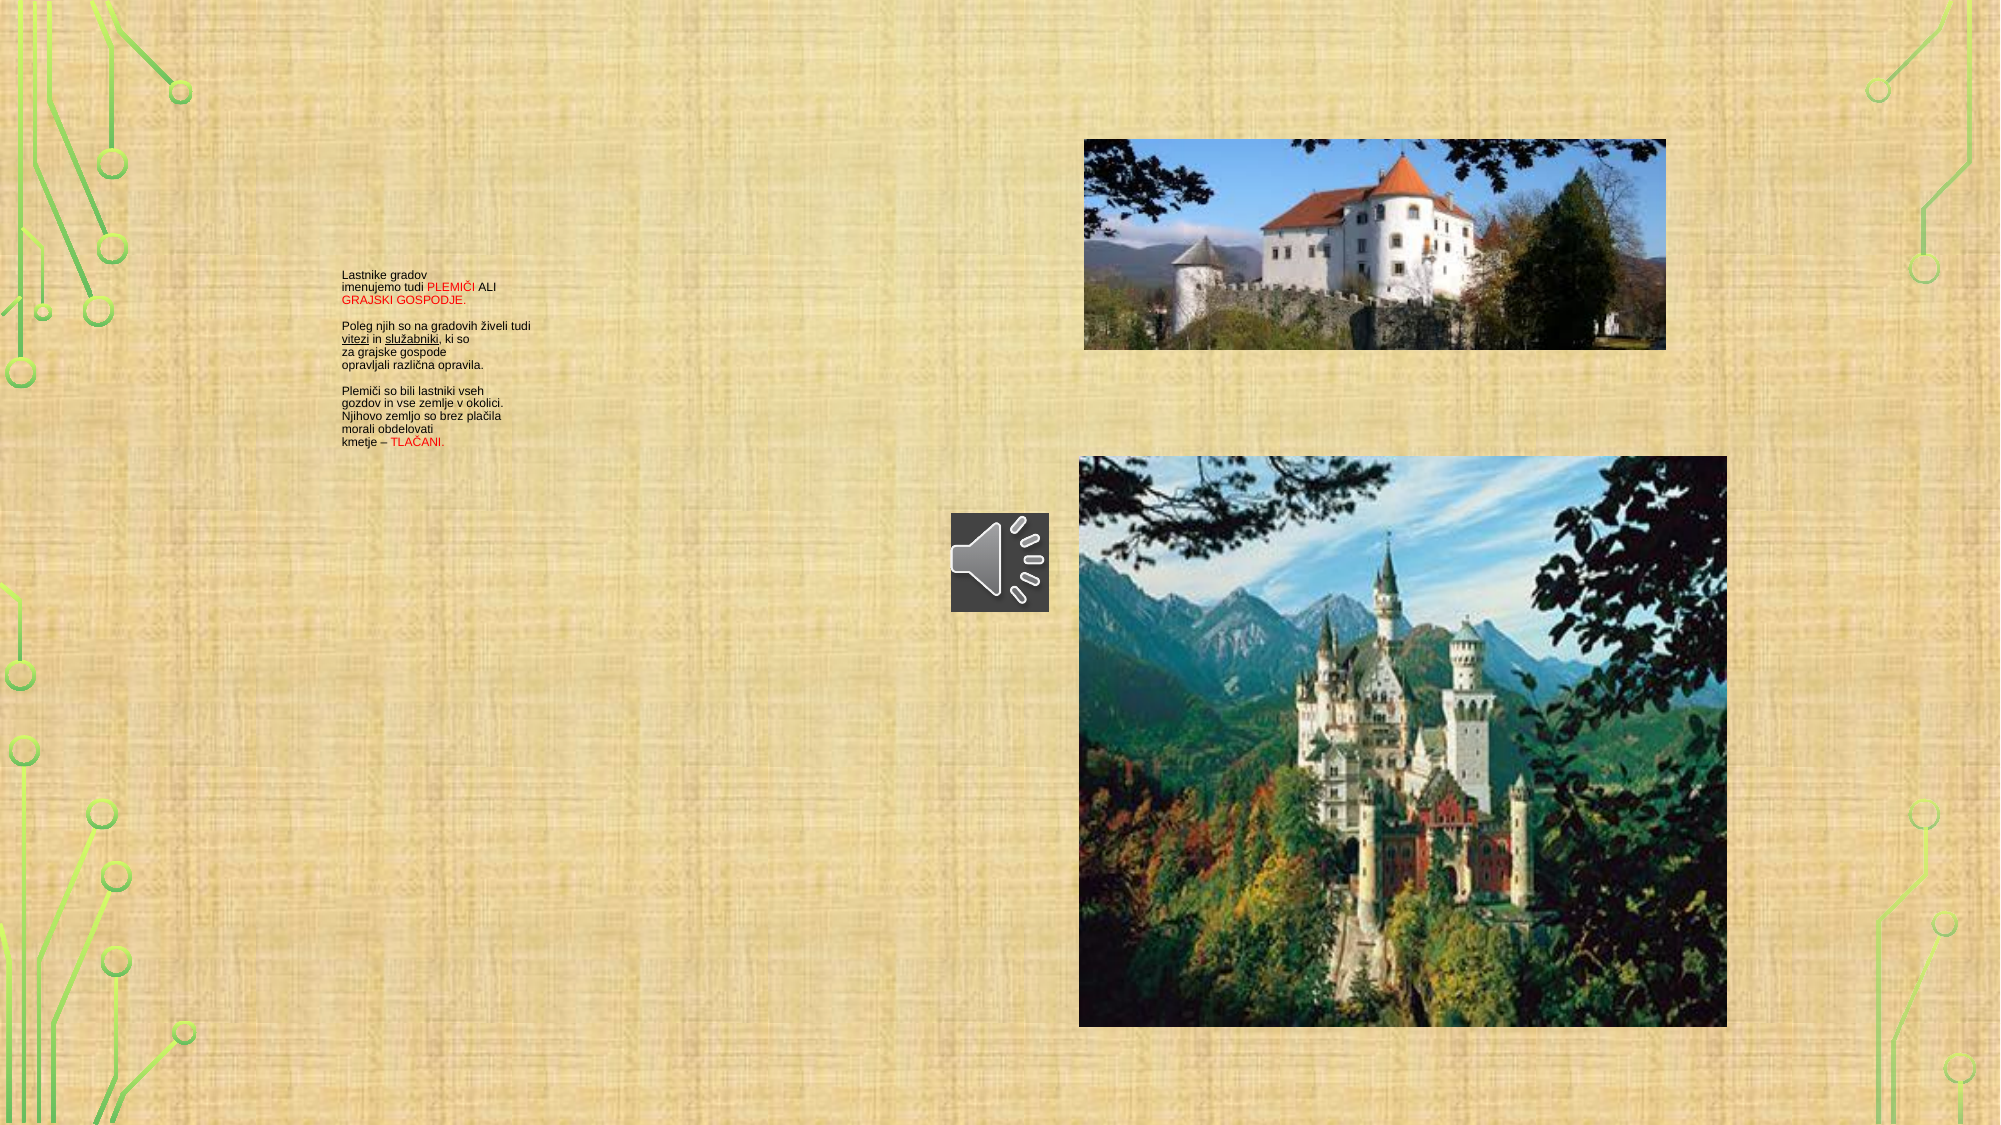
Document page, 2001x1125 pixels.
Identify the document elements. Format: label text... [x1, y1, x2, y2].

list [1078, 455, 1727, 1027]
picture [949, 512, 1051, 613]
title Lastnike gradov imenujemo tudi PLEMIČI ALI GRAJSKI GOSPODJE. Poleg njih so na gradovih živeli tudi vitezi in služabniki, ki so za grajske gospode opravljali različna opravila. Plemiči so bili lastniki vseh gozdov in vse zemlje v okolici. Njihovo zemljo so brez plačila morali obdelovati kmetje – TLAČANI. [326, 90, 1675, 504]
picture [1084, 138, 1666, 351]
